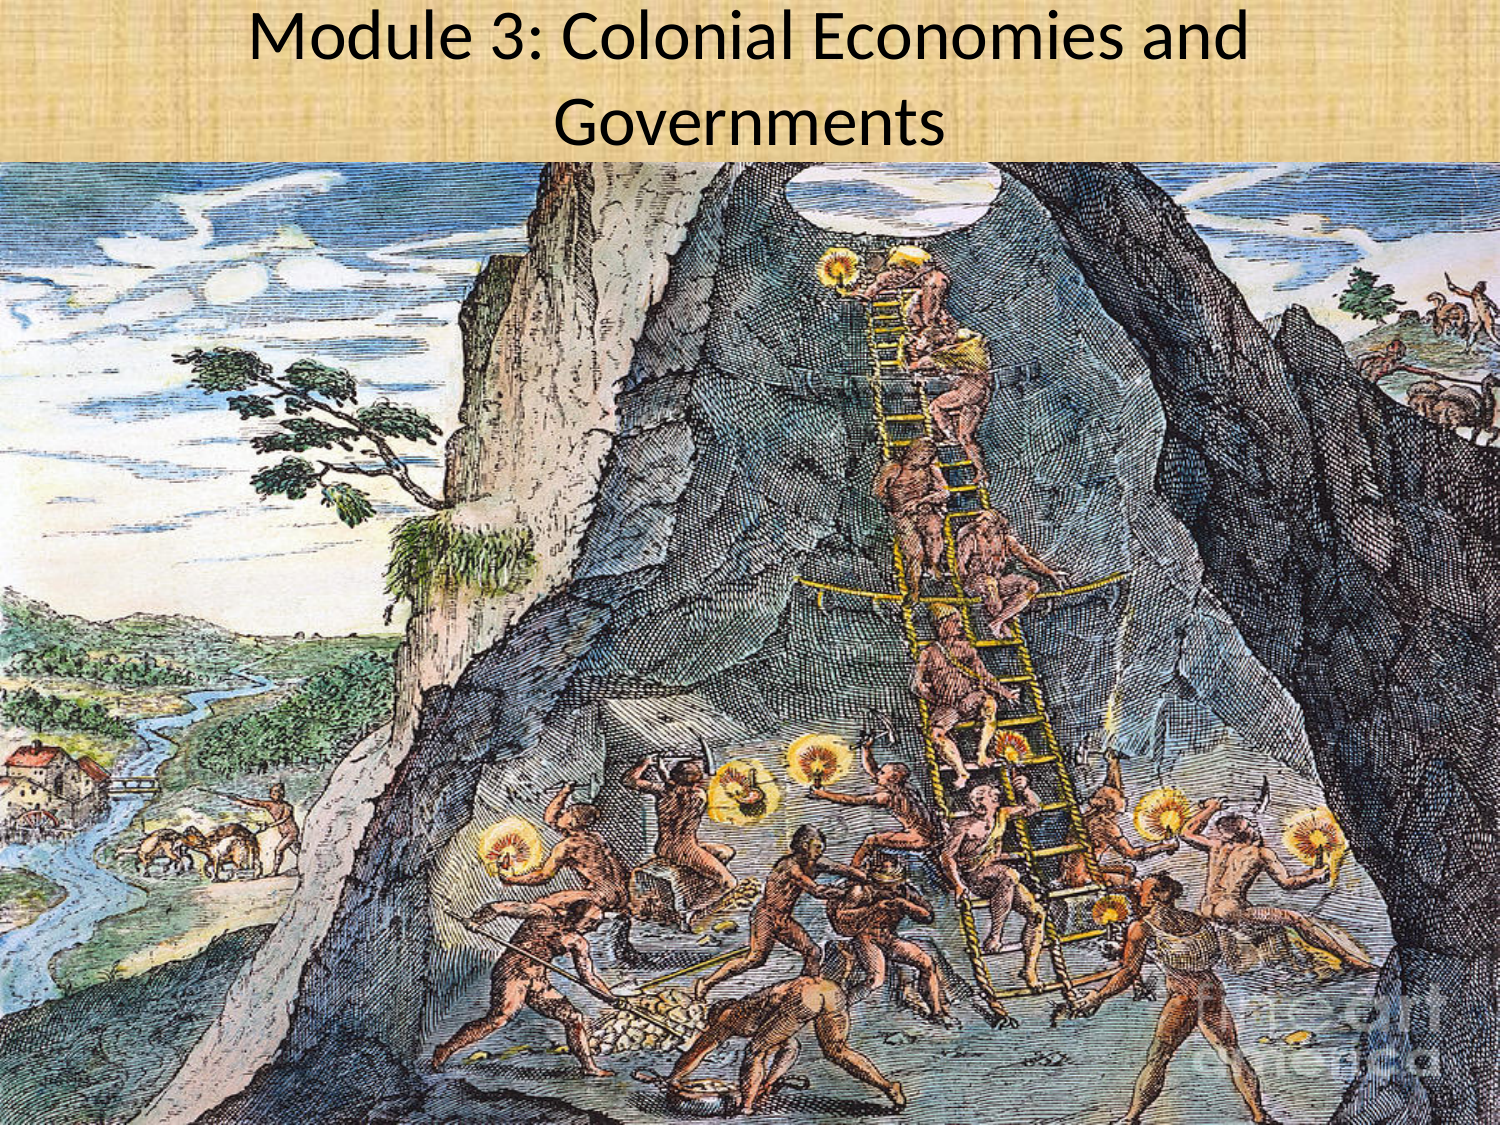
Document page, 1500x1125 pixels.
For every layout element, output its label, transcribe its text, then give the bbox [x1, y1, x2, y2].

title Module 3: Colonial Economies and Governments [75, 0, 1425, 160]
picture [0, 0, 1500, 1125]
